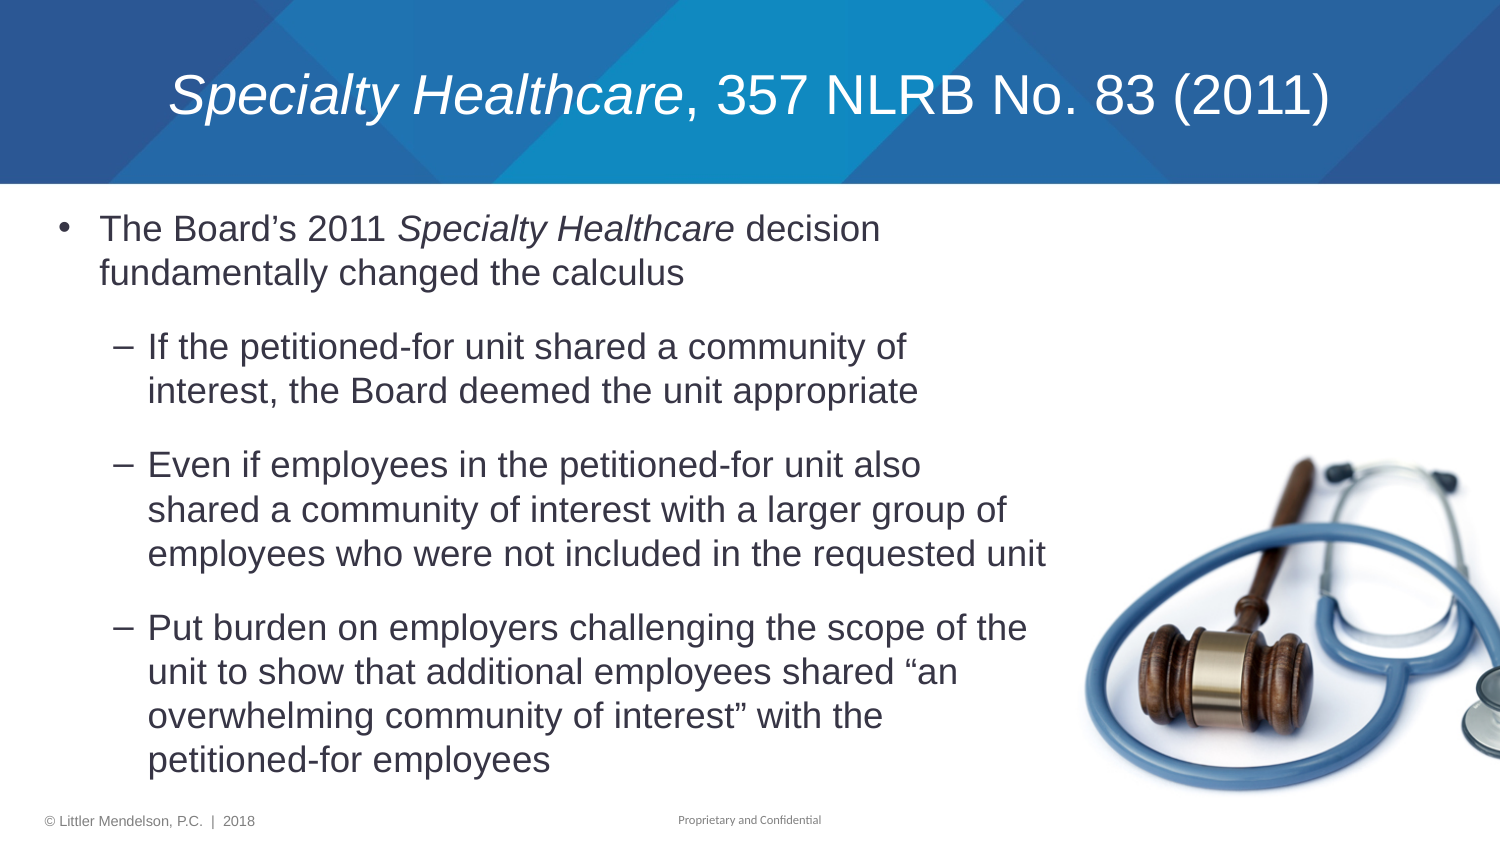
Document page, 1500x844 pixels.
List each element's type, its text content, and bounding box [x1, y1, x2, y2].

title Specialty Healthcare, 357 NLRB No. 83 (2011) [0, 0, 1500, 185]
picture [0, 185, 1500, 844]
list The Board’s 2011 Specialty Healthcare decision fundamentally changed the calculus If the petitioned-for unit shared a community of interest, the Board deemed the unit appropriate Even if employees in the petitioned-for unit also shared a community of interest with a larger group of employees who were not included in the requested unit Put burden on employers challenging the scope of the unit to show that additional employees shared “an overwhelming community of interest” with the petitioned-for employees [46, 196, 1079, 788]
